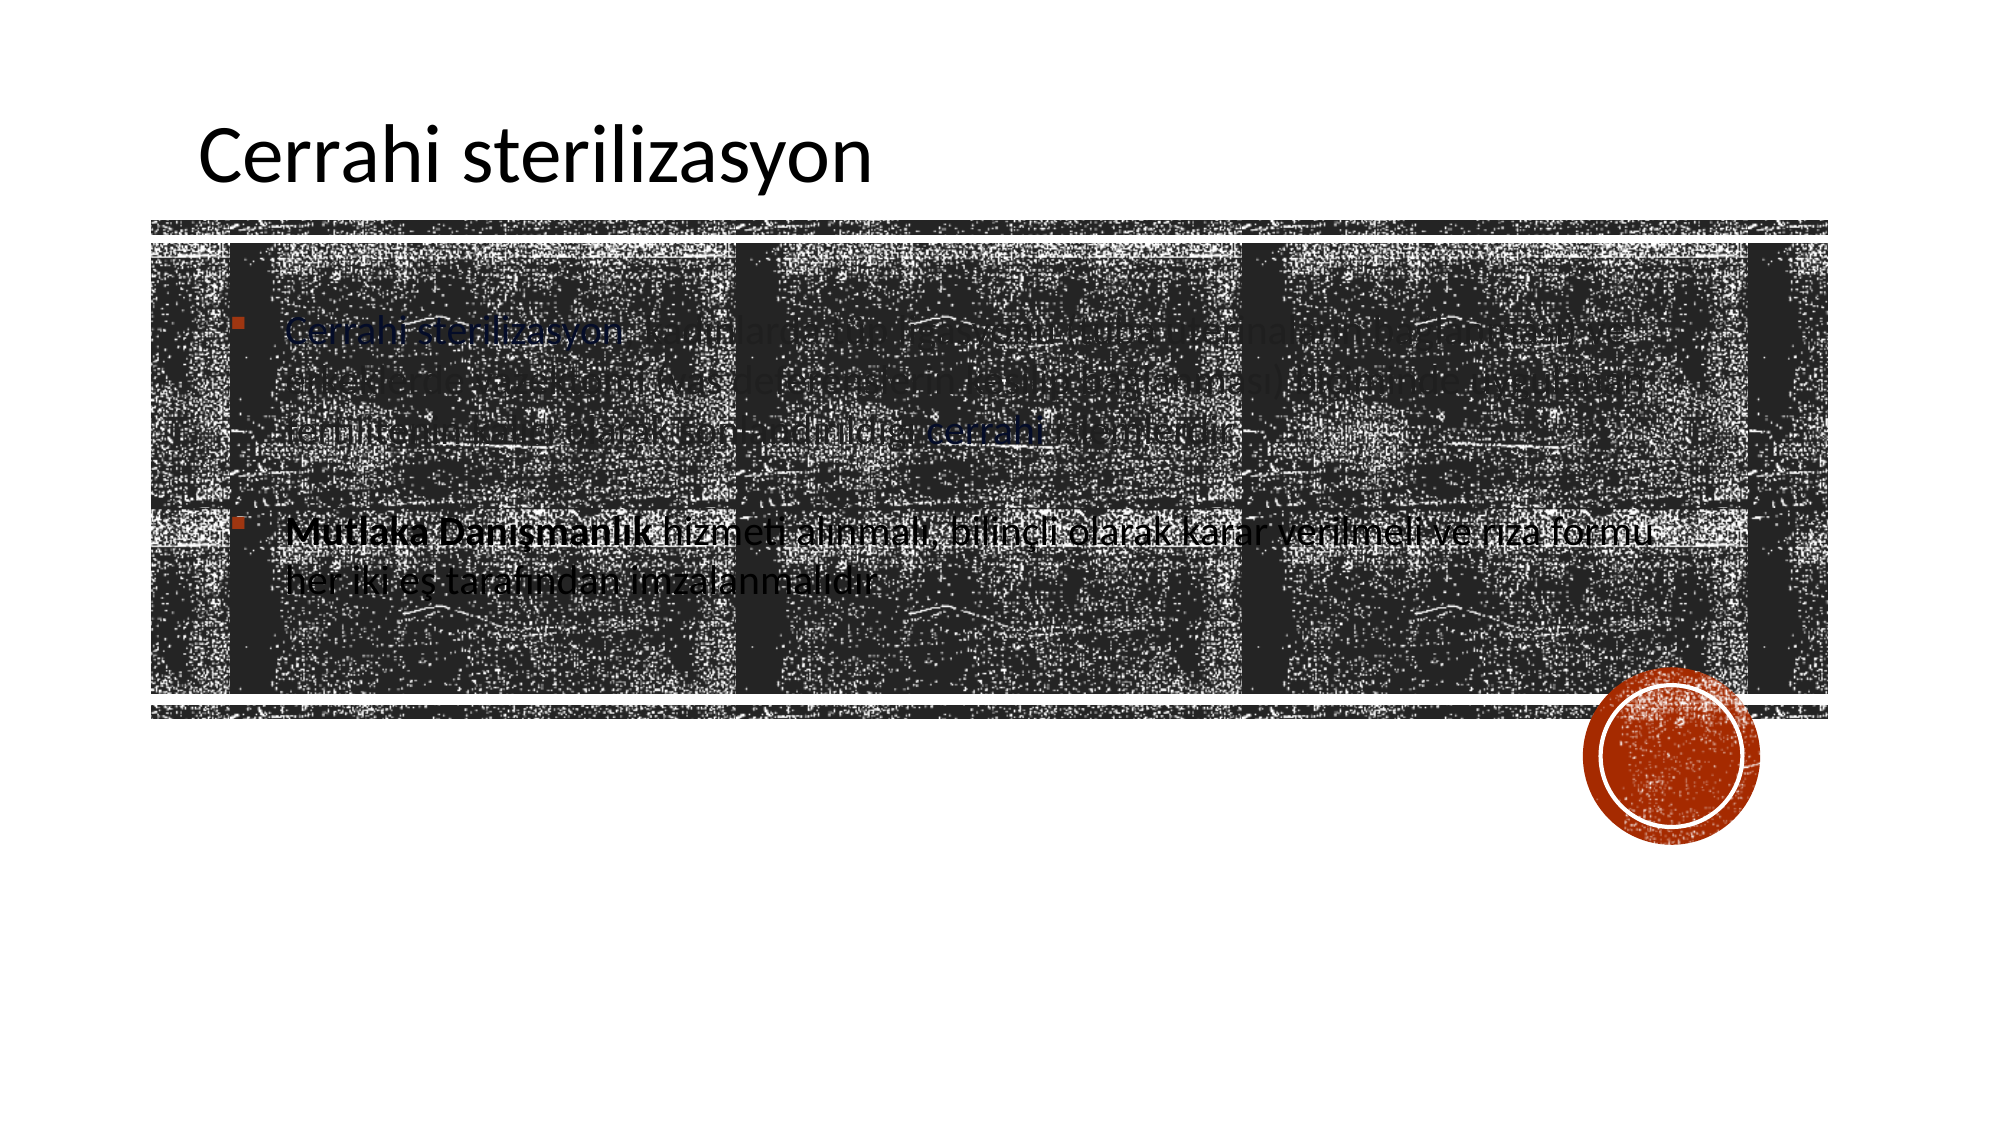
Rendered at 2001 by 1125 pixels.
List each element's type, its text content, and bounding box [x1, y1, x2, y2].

text_box Cerrahi sterilizasyon, kadınlarda tüp ligasyonu (tuba uterinaların bağlanması) ve erkeklerde vazektomi (vas deferenslerin kesilip bağlanması) biçiminde uygulanan fertilitenin kalıcı olarak sonlandırıldığı cerrahi işlemlerdir Mutlaka Danışmanlık hizmeti alınmalı, bilinçli olarak karar verilmeli ve rıza formu her iki eş tarafından imzalanmalıdır [214, 295, 1674, 611]
subtitle Cerrahi sterilizasyon [183, 102, 1478, 279]
